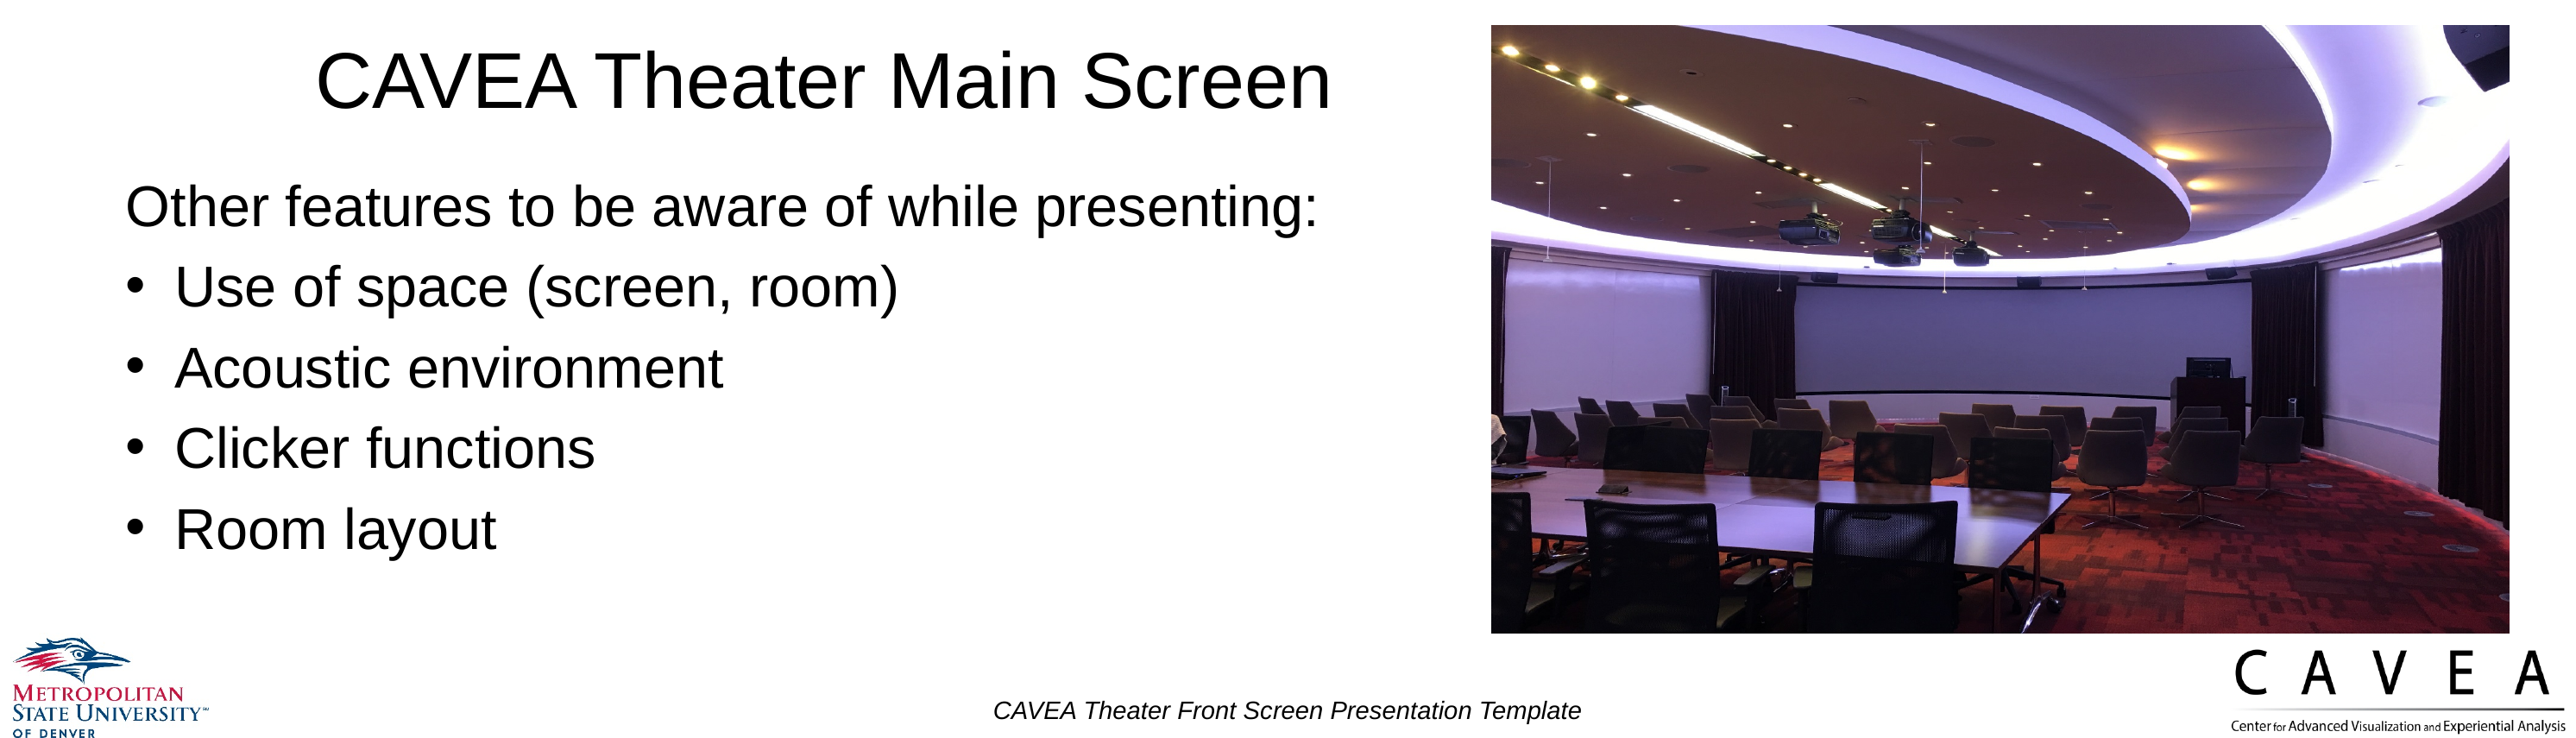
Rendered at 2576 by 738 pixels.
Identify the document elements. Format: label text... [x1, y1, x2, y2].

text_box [0, 633, 2576, 738]
title CAVEA Theater Main Screen [126, 20, 1478, 132]
list Other features to be aware of while presenting: Use of space (screen, room) Acoustic environment Clicker functions Room layout [112, 132, 1475, 628]
picture [1491, 24, 2510, 634]
